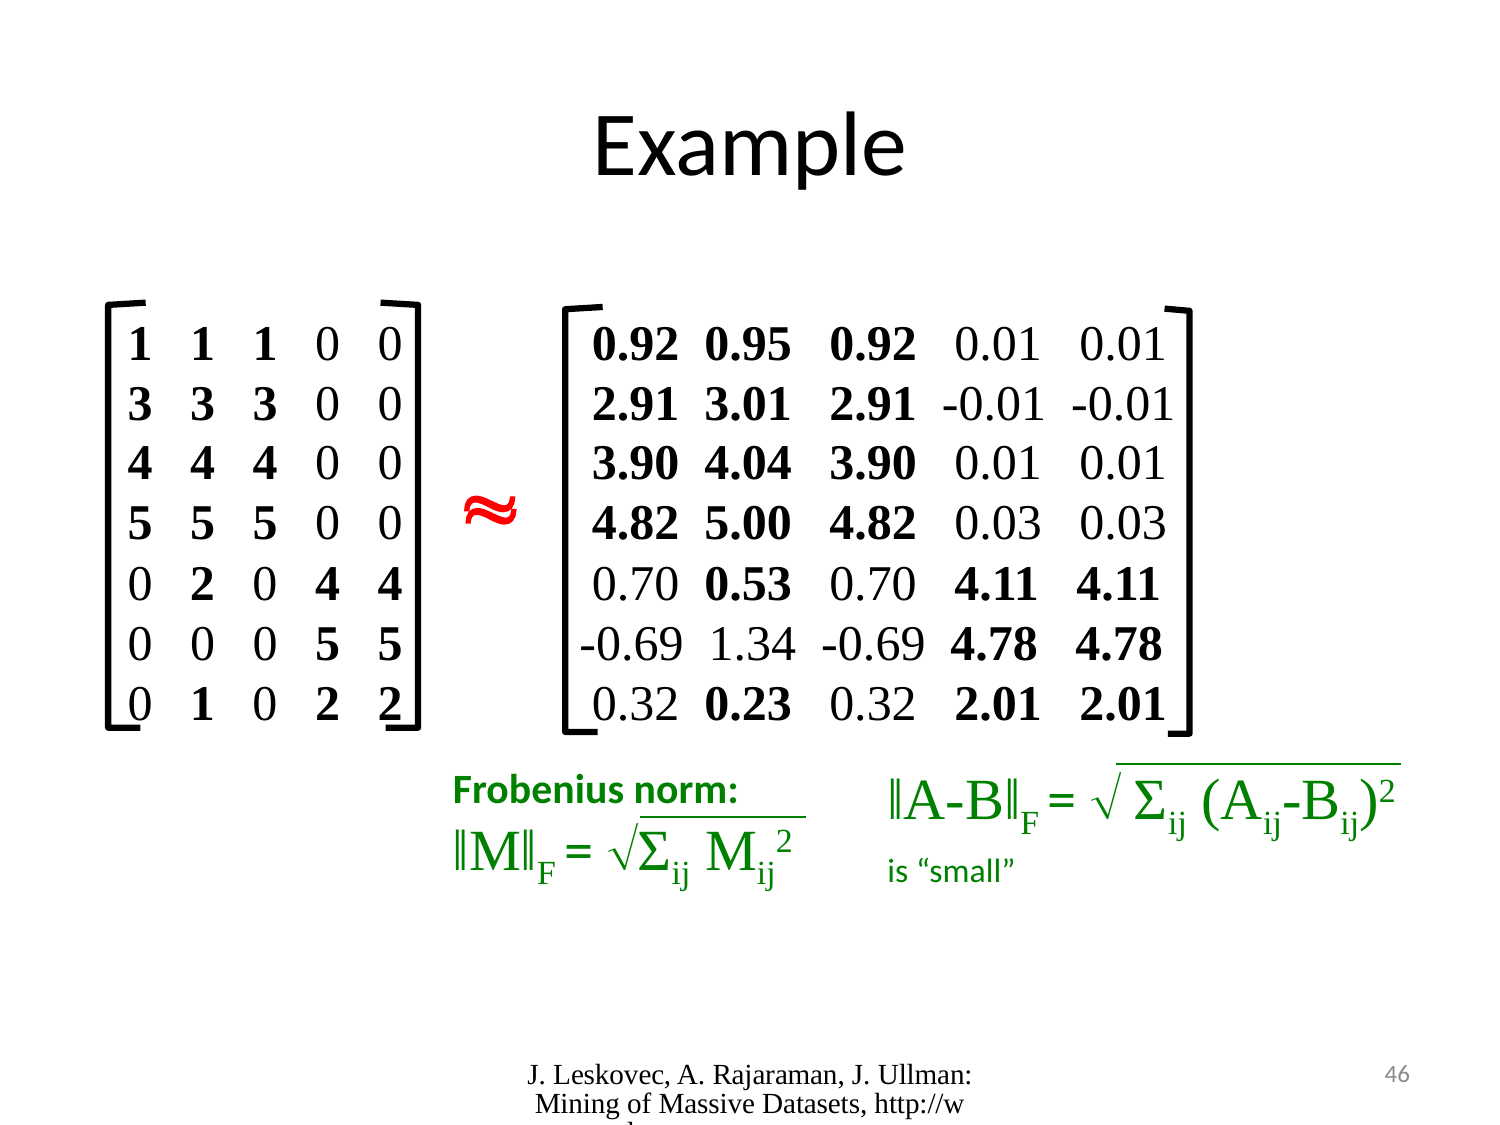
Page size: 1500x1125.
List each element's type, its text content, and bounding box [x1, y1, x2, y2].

text_box ǁA-BǁF =  Σij (Aij-Bij)2 is “small” [872, 754, 1411, 919]
text_box Frobenius norm: ǁMǁF = Σij Mij2 [438, 754, 808, 899]
text_box  [440, 444, 537, 560]
slide_number 46 [1074, 1042, 1425, 1103]
footer J. Leskovec, A. Rajaraman, J. Ullman: Mining of Massive Datasets, http://www.mmds.org [512, 1042, 988, 1103]
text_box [564, 302, 1278, 743]
title Example [75, 45, 1425, 233]
text_box 1 1 1 0 0 3 3 3 0 0 4 4 4 0 0 5 5 5 0 0 0 2 0 4 4 0 0 0 5 5 0 1 0 2 2 [102, 302, 428, 738]
